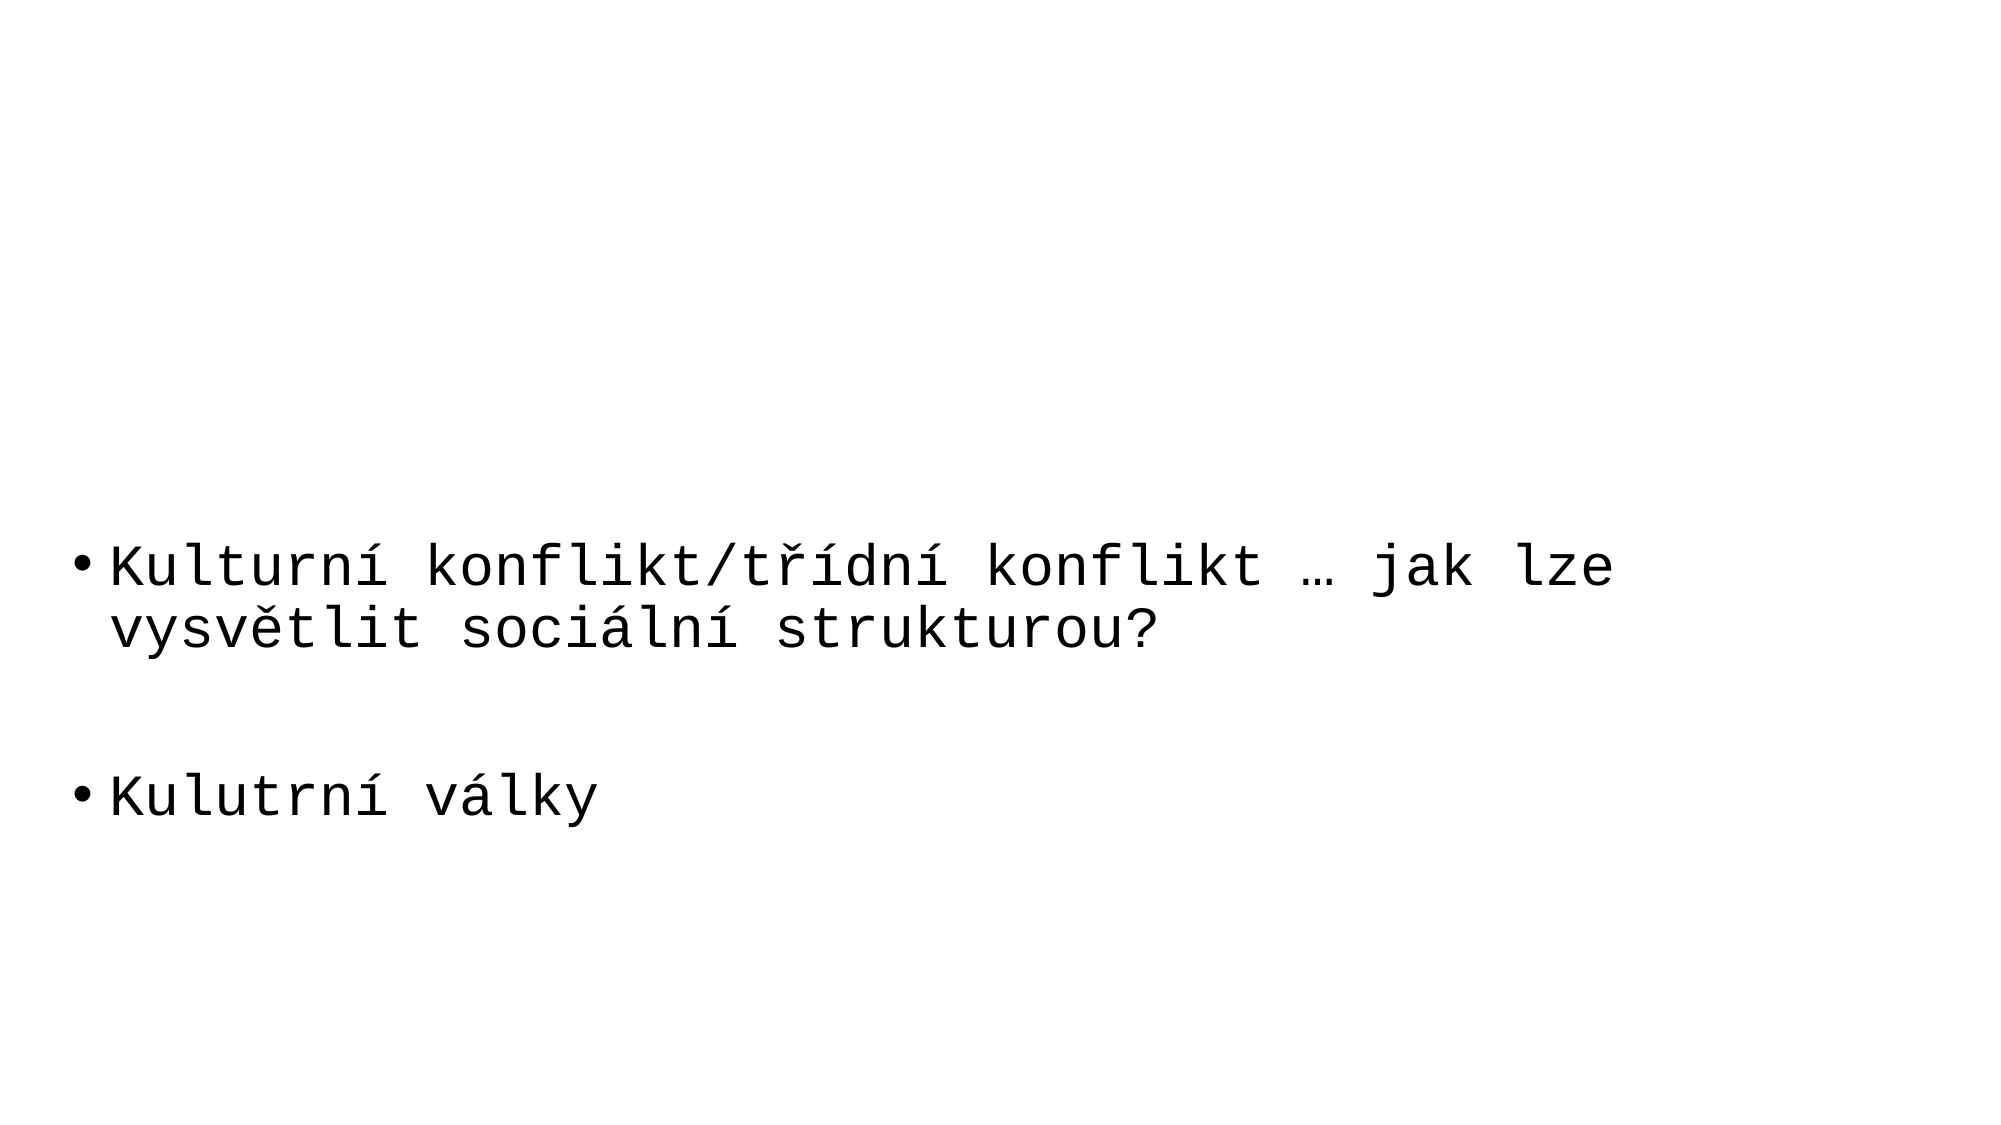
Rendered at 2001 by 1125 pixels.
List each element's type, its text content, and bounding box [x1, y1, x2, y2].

list Kulturní konflikt/třídní konflikt … jak lze vysvětlit sociální strukturou? Kulutrní války [57, 527, 1863, 1014]
